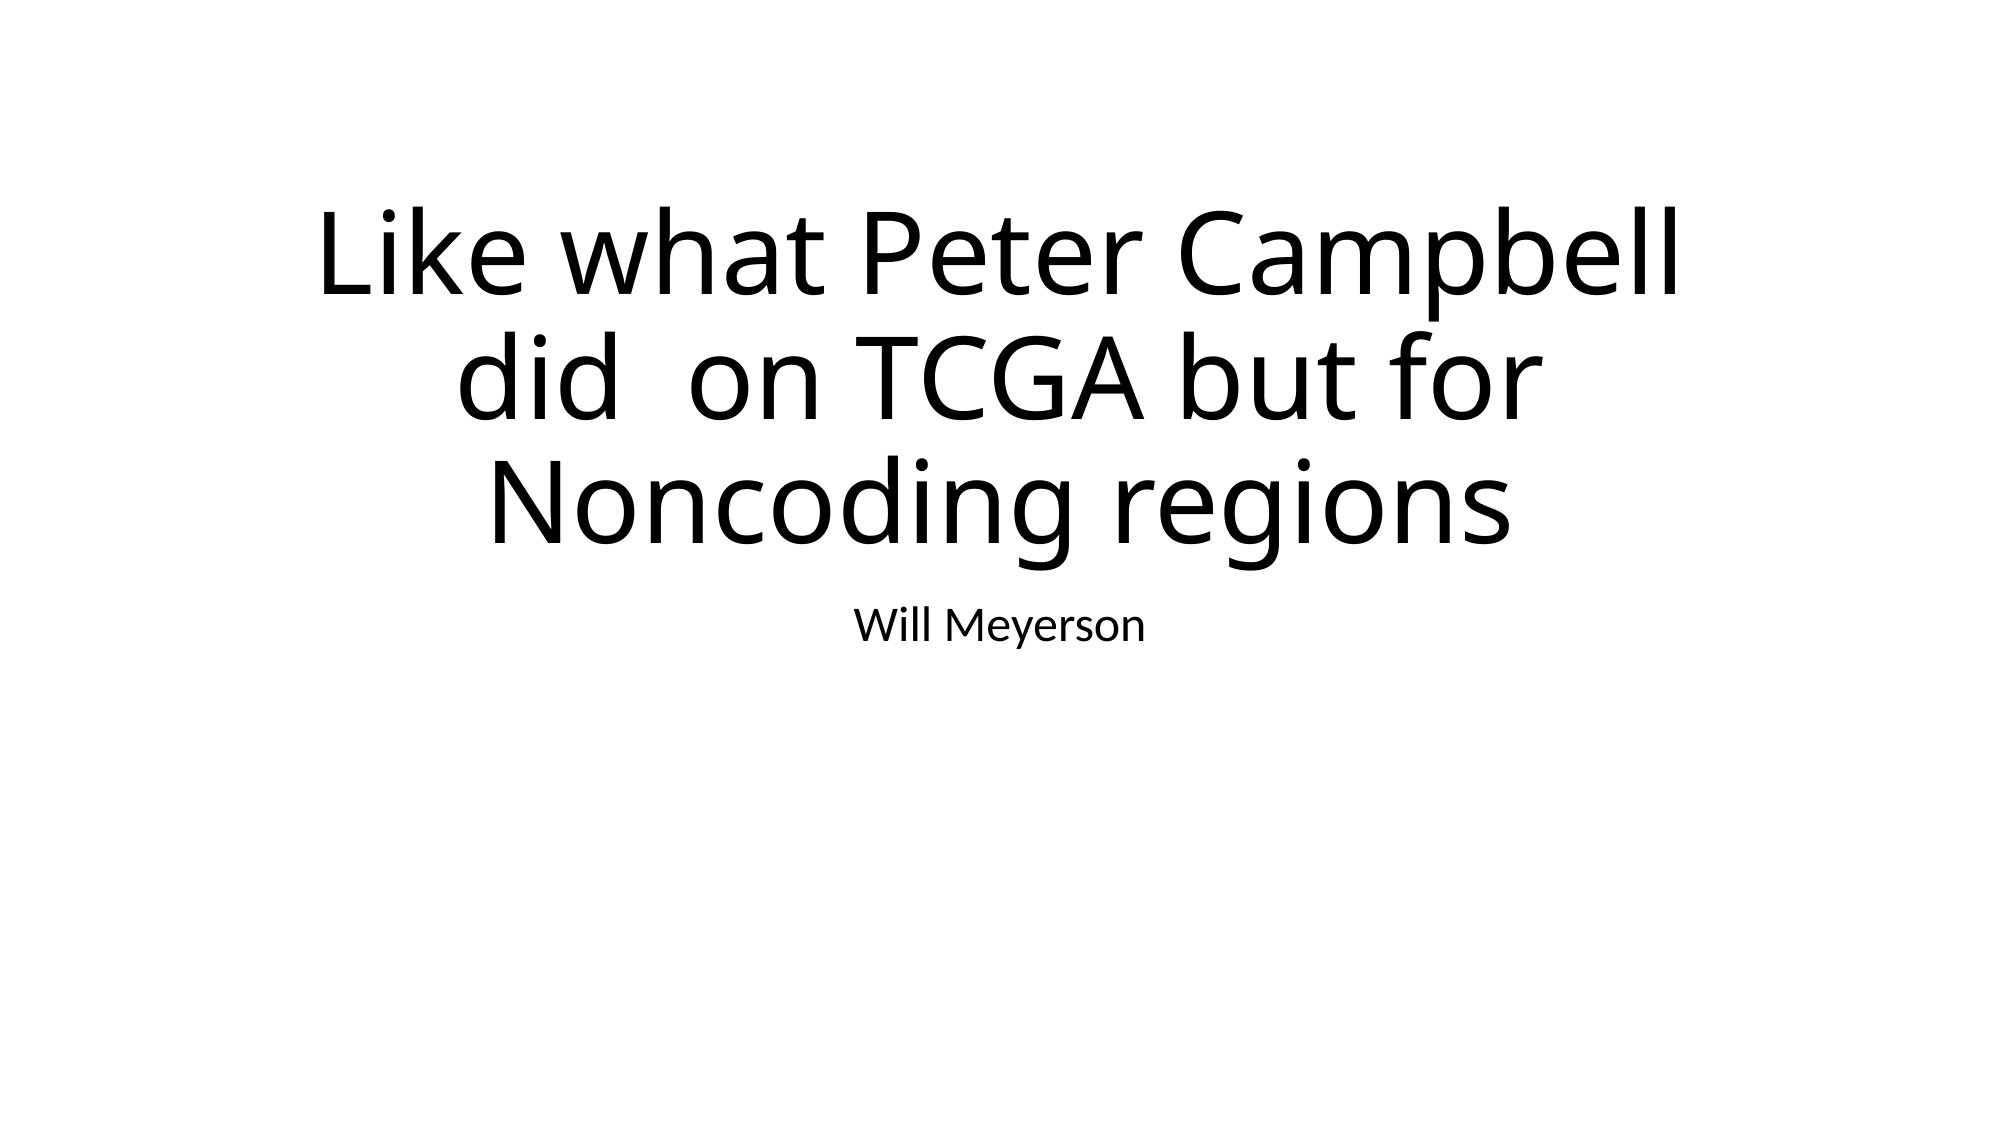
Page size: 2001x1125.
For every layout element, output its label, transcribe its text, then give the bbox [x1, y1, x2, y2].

title Like what Peter Campbell did on TCGA but for Noncoding regions [249, 184, 1750, 576]
subtitle Will Meyerson [249, 590, 1750, 863]
